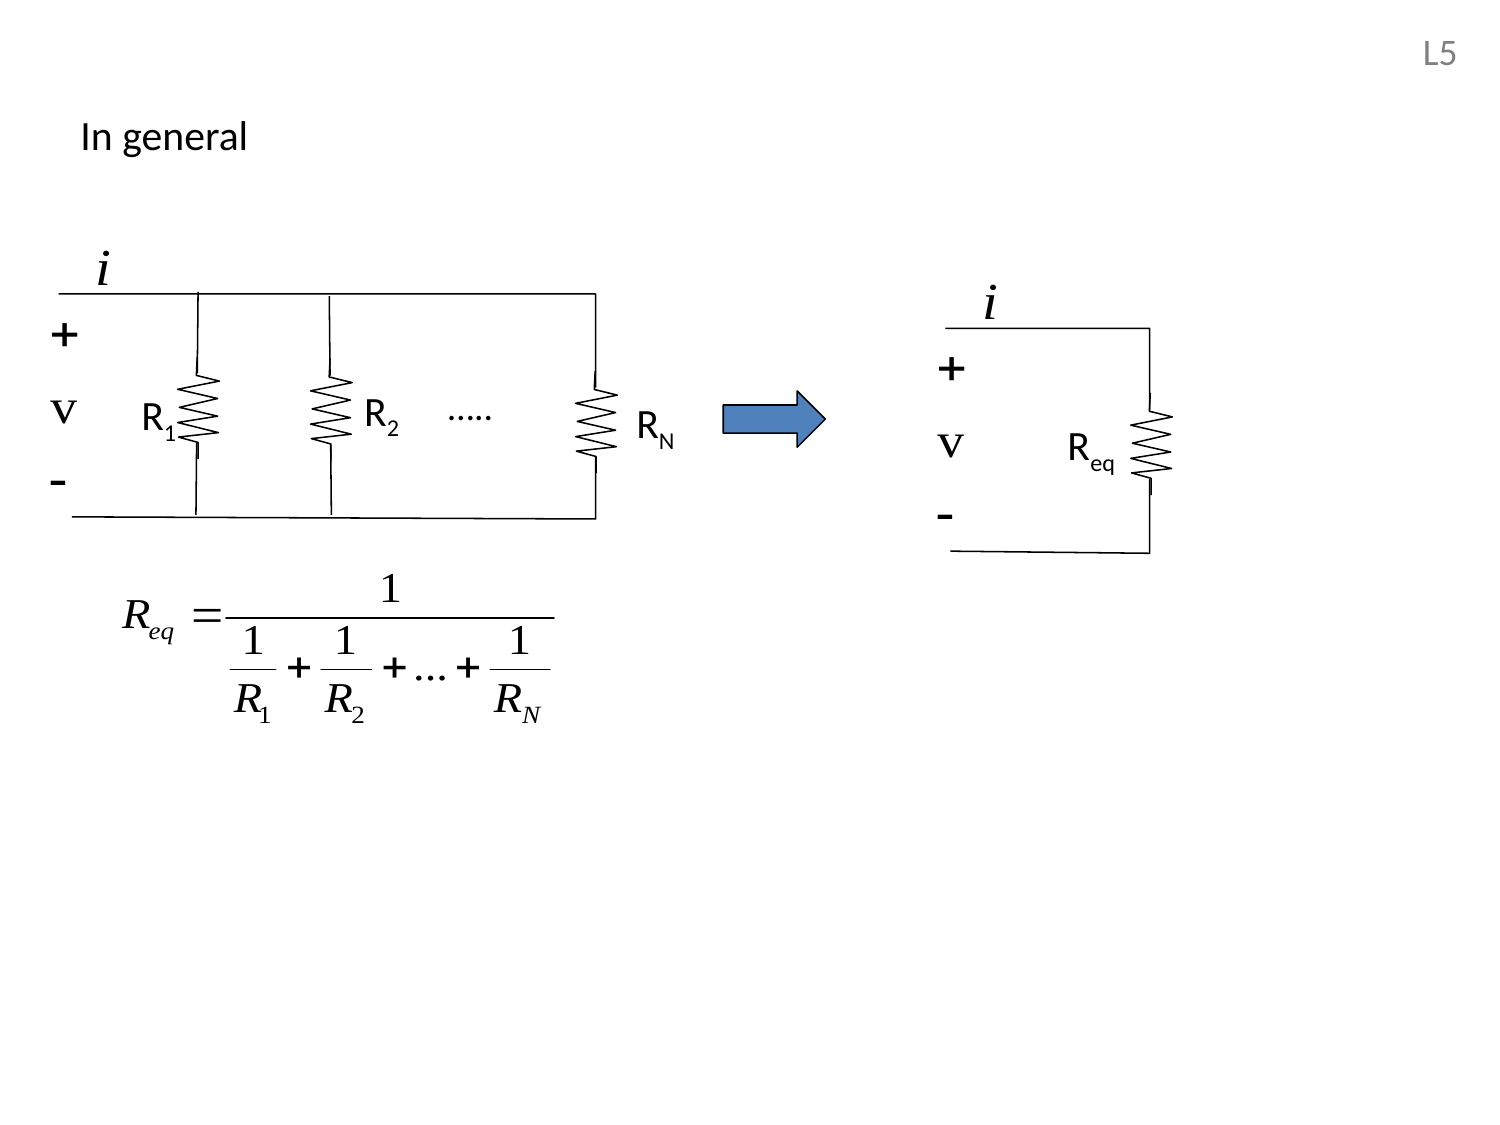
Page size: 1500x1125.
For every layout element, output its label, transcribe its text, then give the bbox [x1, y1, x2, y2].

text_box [928, 267, 1173, 554]
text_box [41, 233, 696, 520]
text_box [113, 560, 564, 732]
text_box [723, 390, 826, 448]
text_box L5 [1408, 20, 1473, 81]
text_box In general [65, 101, 264, 167]
